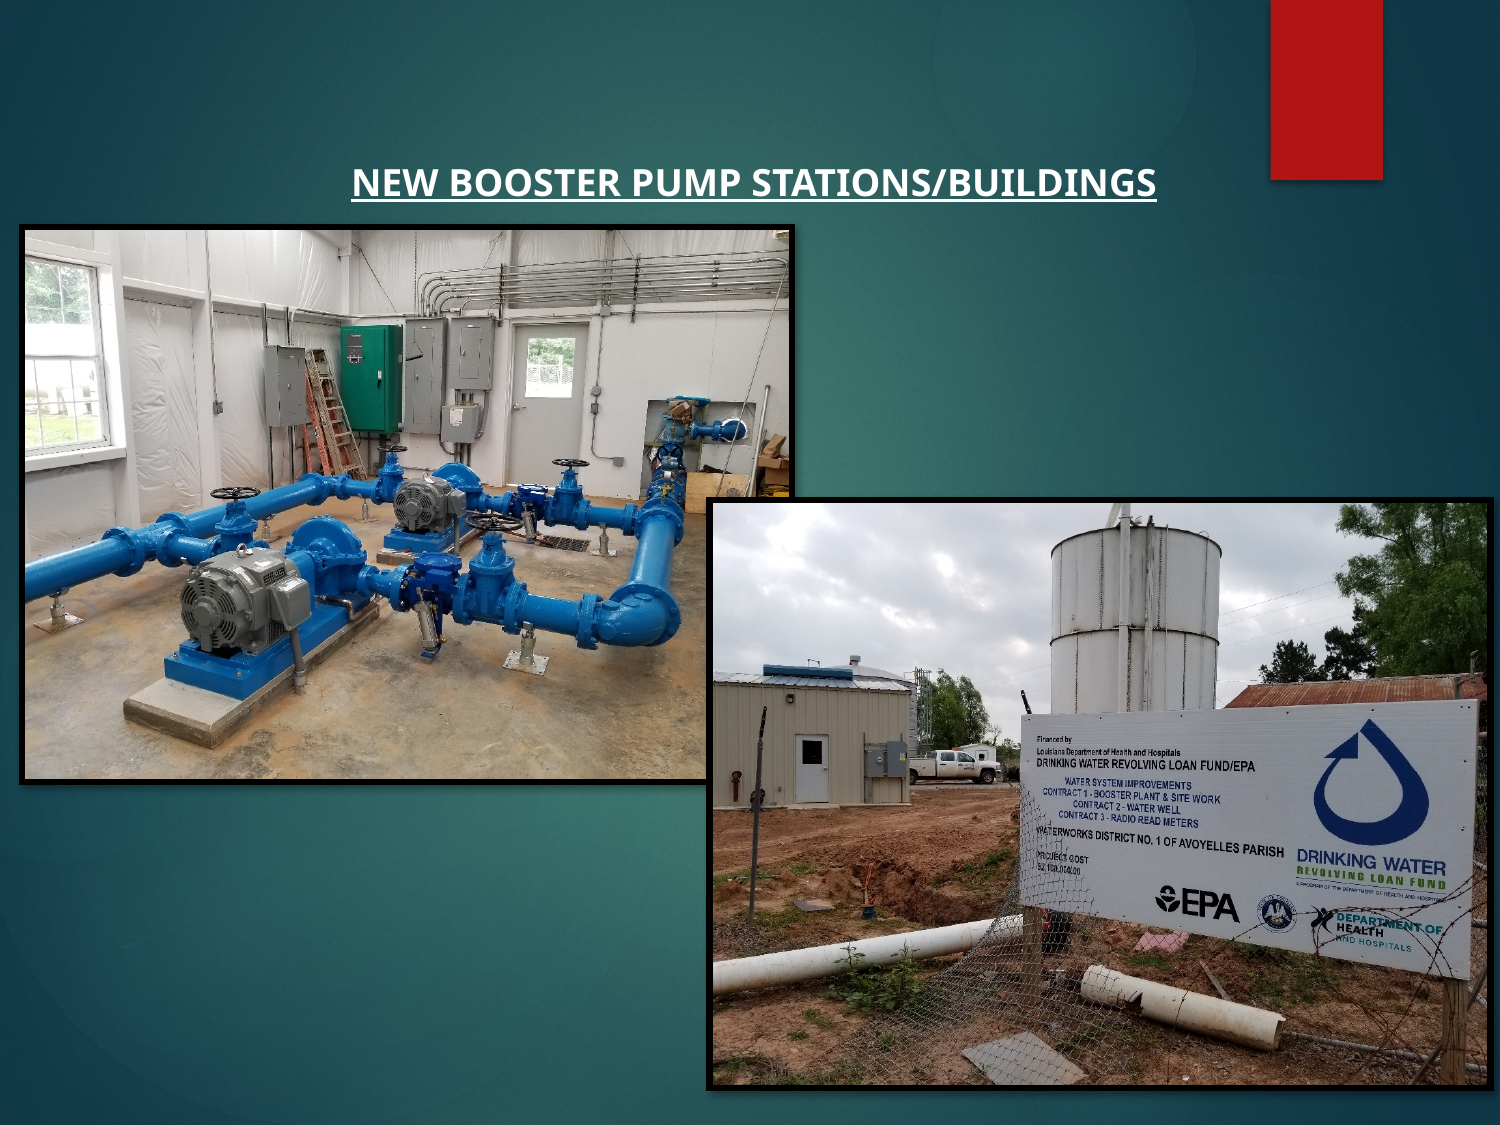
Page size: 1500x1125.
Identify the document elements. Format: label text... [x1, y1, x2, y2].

text_box NEW BOOSTER PUMP STATIONS/BUILDINGS [62, 151, 1446, 212]
picture [24, 229, 1488, 1085]
